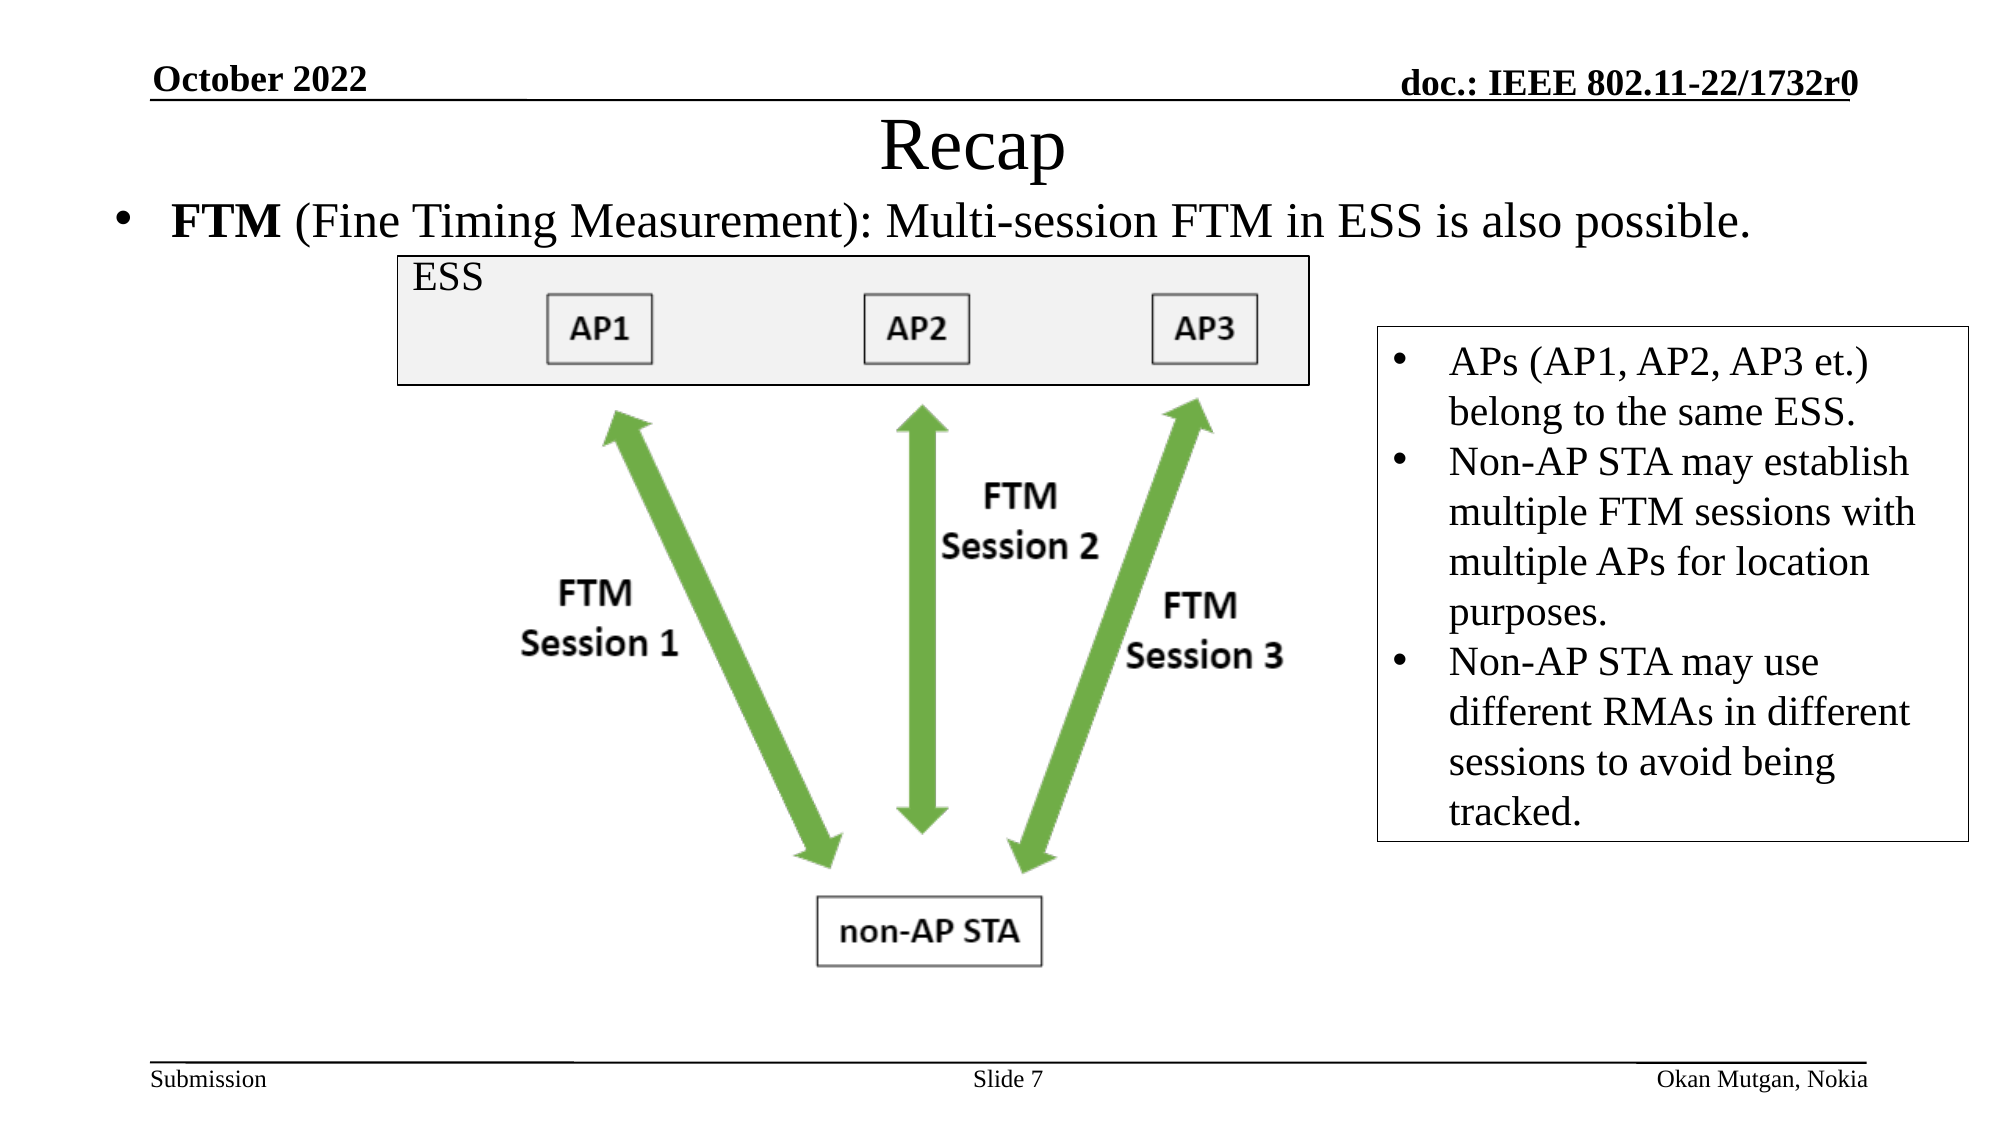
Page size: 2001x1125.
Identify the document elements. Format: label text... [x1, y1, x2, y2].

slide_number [152, 54, 563, 87]
text_box Recap [74, 87, 1873, 192]
footer Okan Mutgan, Nokia [1171, 1061, 1869, 1093]
text_box [516, 255, 1310, 287]
text_box ESS [397, 240, 516, 306]
slide_number Slide 7 [950, 1061, 1067, 1123]
picture [487, 287, 1310, 974]
text_box FTM (Fine Timing Measurement): Multi-session FTM in ESS is also possible. [99, 179, 1898, 255]
text_box [397, 306, 482, 386]
text_box APs (AP1, AP2, AP3 et.) belong to the same ESS. Non-AP STA may establish multiple FTM sessions with multiple APs for location purposes. Non-AP STA may use different RMAs in different sessions to avoid being tracked. [1377, 326, 1969, 842]
